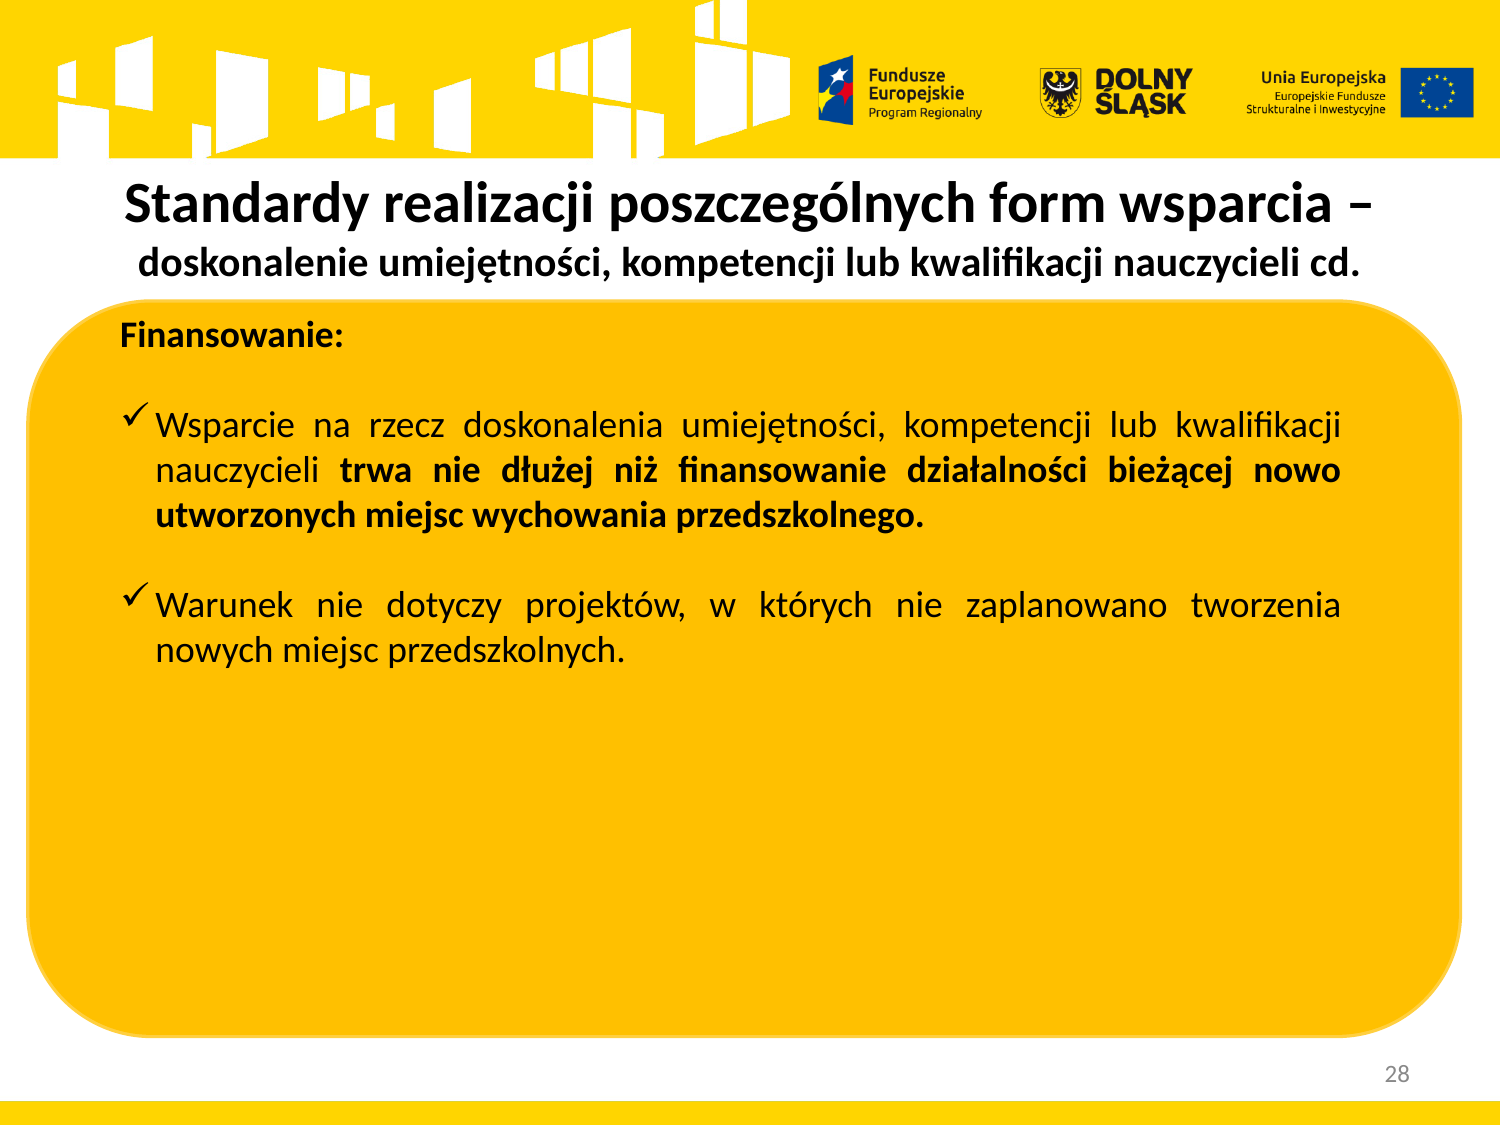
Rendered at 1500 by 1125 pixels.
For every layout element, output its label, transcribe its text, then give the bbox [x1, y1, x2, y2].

text_box [26, 321, 105, 1030]
slide_number 28 [1074, 1042, 1425, 1103]
text_box [80, 277, 1333, 1010]
text_box Finansowanie: Wsparcie na rzecz doskonalenia umiejętności, kompetencji lub kwalifikacji nauczycieli trwa nie dłużej niż finansowanie działalności bieżącej nowo utworzonych miejsc wychowania przedszkolnego. Warunek nie dotyczy projektów, w których nie zaplanowano tworzenia nowych miejsc przedszkolnych. [105, 302, 1358, 1035]
title Standardy realizacji poszczególnych form wsparcia – doskonalenie umiejętności, kompetencji lub kwalifikacji nauczycieli cd. [74, 171, 1426, 278]
picture [0, 0, 1500, 1125]
text_box [123, 299, 1463, 1039]
